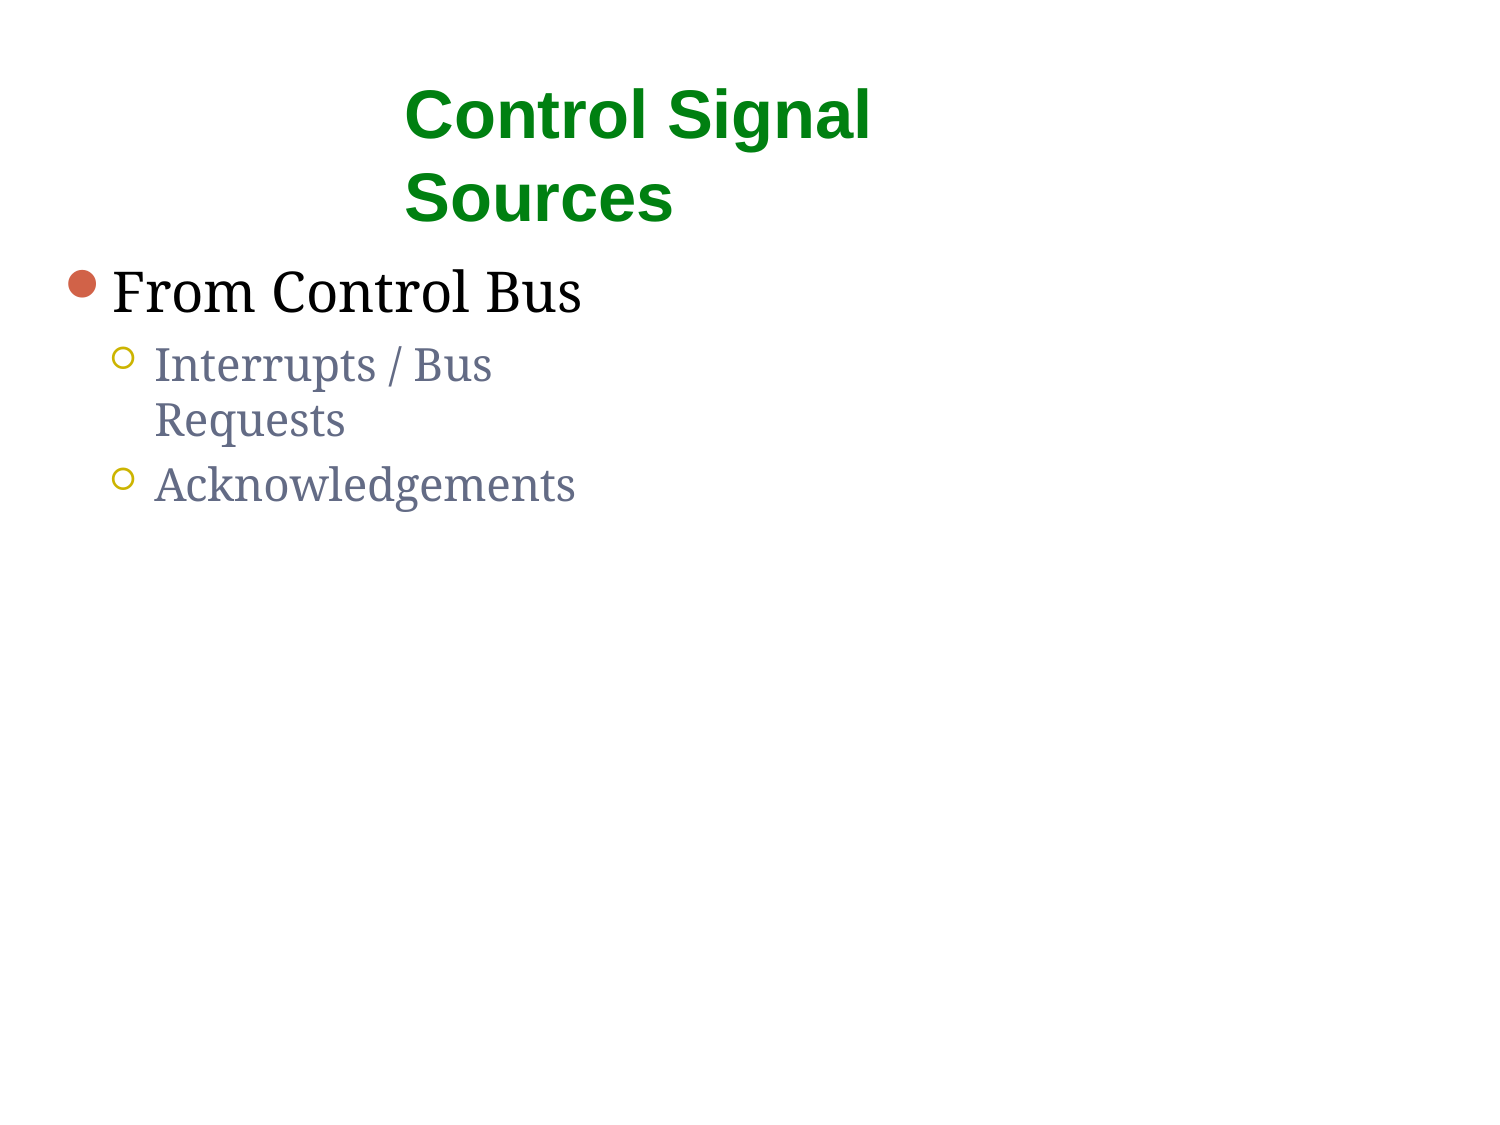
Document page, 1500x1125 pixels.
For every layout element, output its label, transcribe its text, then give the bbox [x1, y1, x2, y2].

title Control Signal Sources [402, 67, 1097, 258]
text_box From Control Bus Interrupts / Bus Requests Acknowledgements [62, 239, 680, 512]
